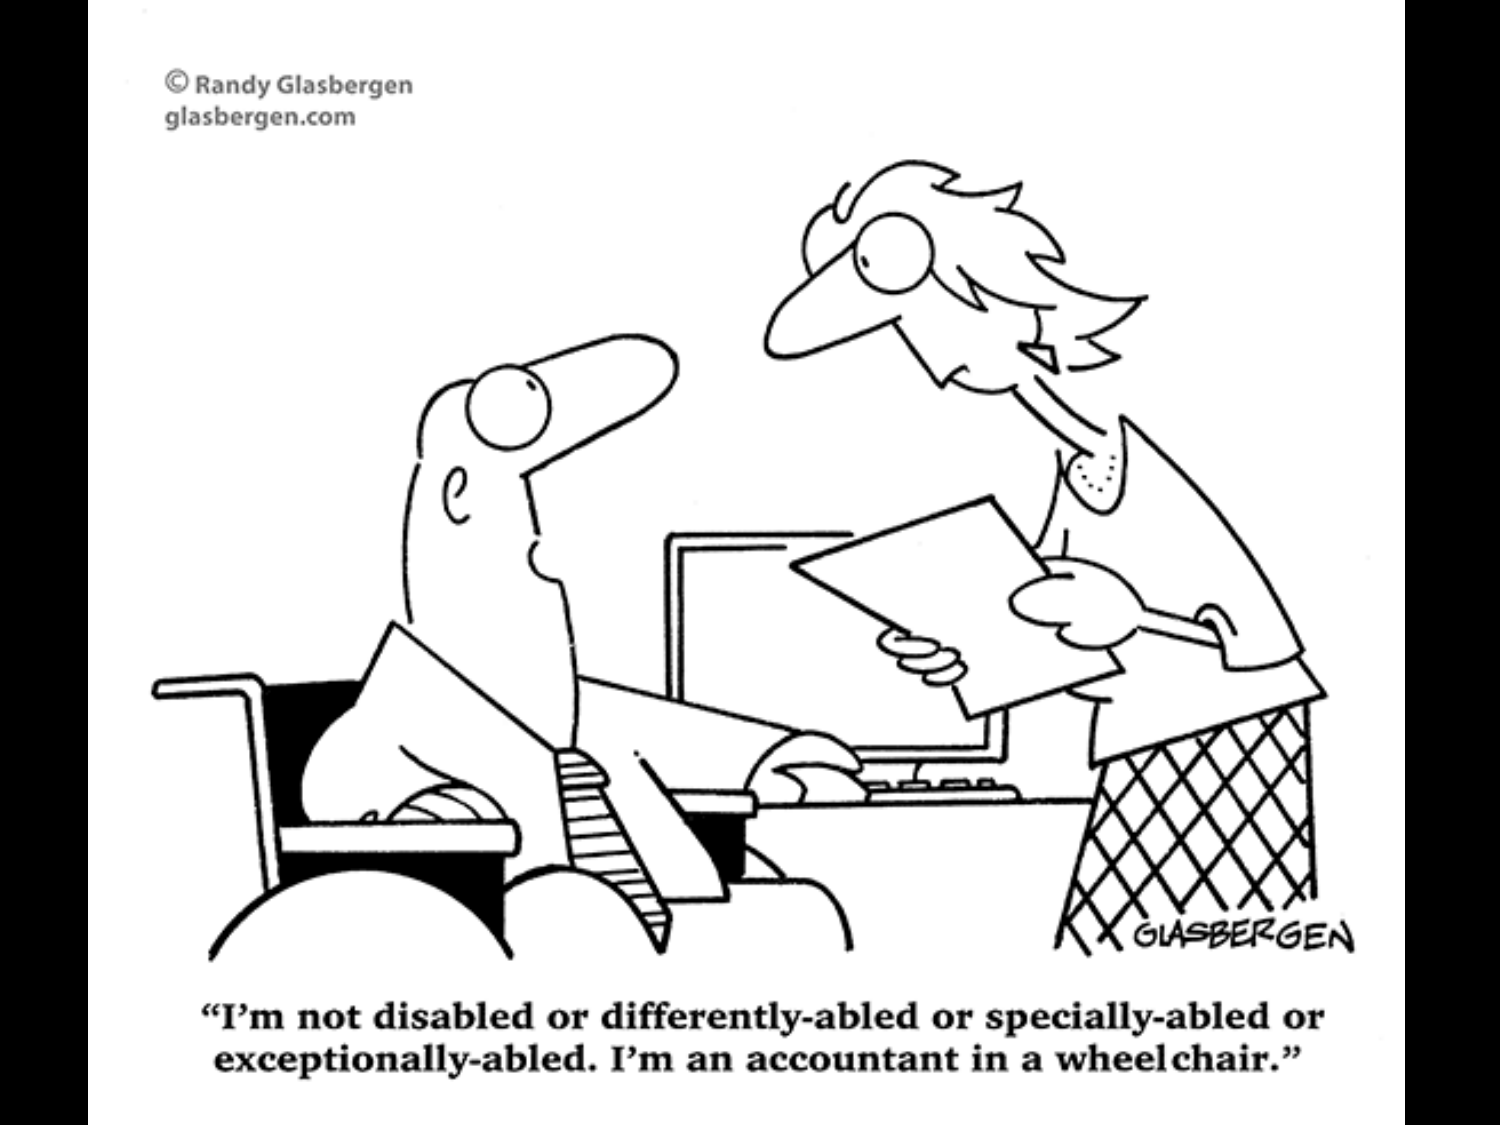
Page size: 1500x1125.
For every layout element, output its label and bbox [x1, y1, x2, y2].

list [88, 0, 1405, 1125]
